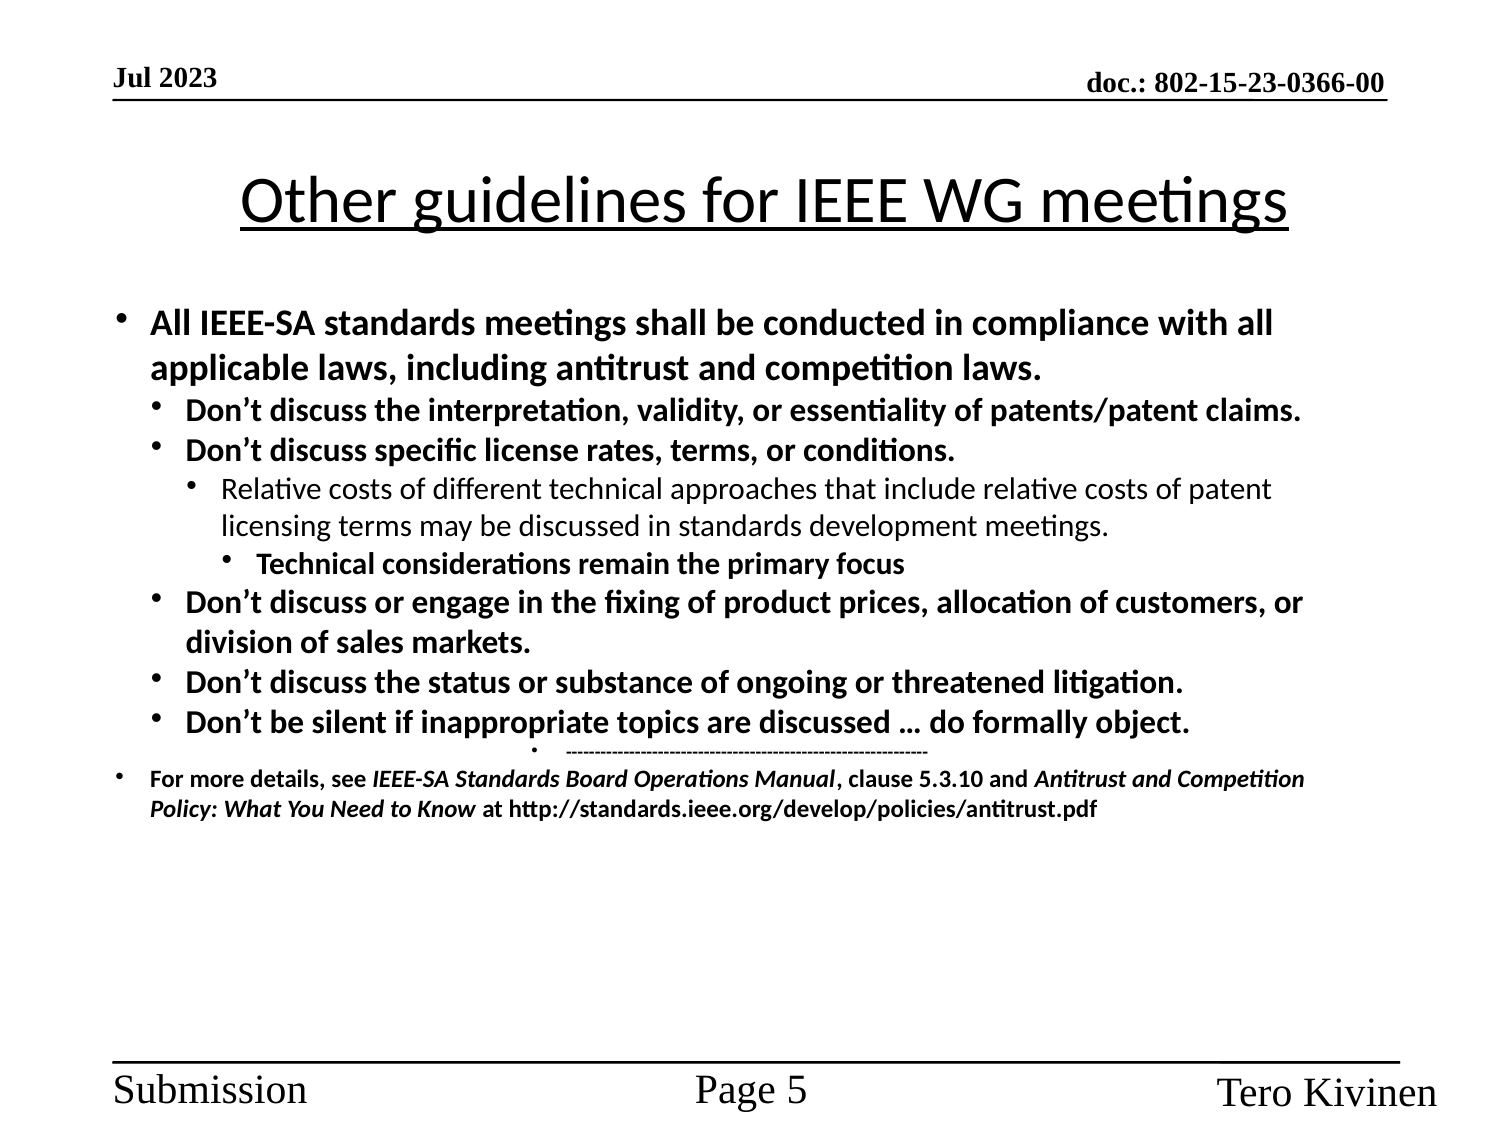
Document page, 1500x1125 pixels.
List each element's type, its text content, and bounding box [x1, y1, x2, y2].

text_box Other guidelines for IEEE WG meetings [53, 103, 1477, 289]
text_box All IEEE-SA standards meetings shall be conducted in compliance with all applicable laws, including antitrust and competition laws. Don’t discuss the interpretation, validity, or essentiality of patents/patent claims. Don’t discuss specific license rates, terms, or conditions. Relative costs of different technical approaches that include relative costs of patent licensing terms may be discussed in standards development meetings. Technical considerations remain the primary focus Don’t discuss or engage in the fixing of product prices, allocation of customers, or division of sales markets. Don’t discuss the status or substance of ongoing or threatened litigation. Don’t be silent if inappropriate topics are discussed … do formally object. --------------------------------------------------------------- For more details, see IEEE-SA Standards Board Operations Manual, clause 5.3.10 and Antitrust and Competition Policy: What You Need to Know at http://standards.ieee.org/develop/policies/antitrust.pdf [99, 290, 1372, 1022]
